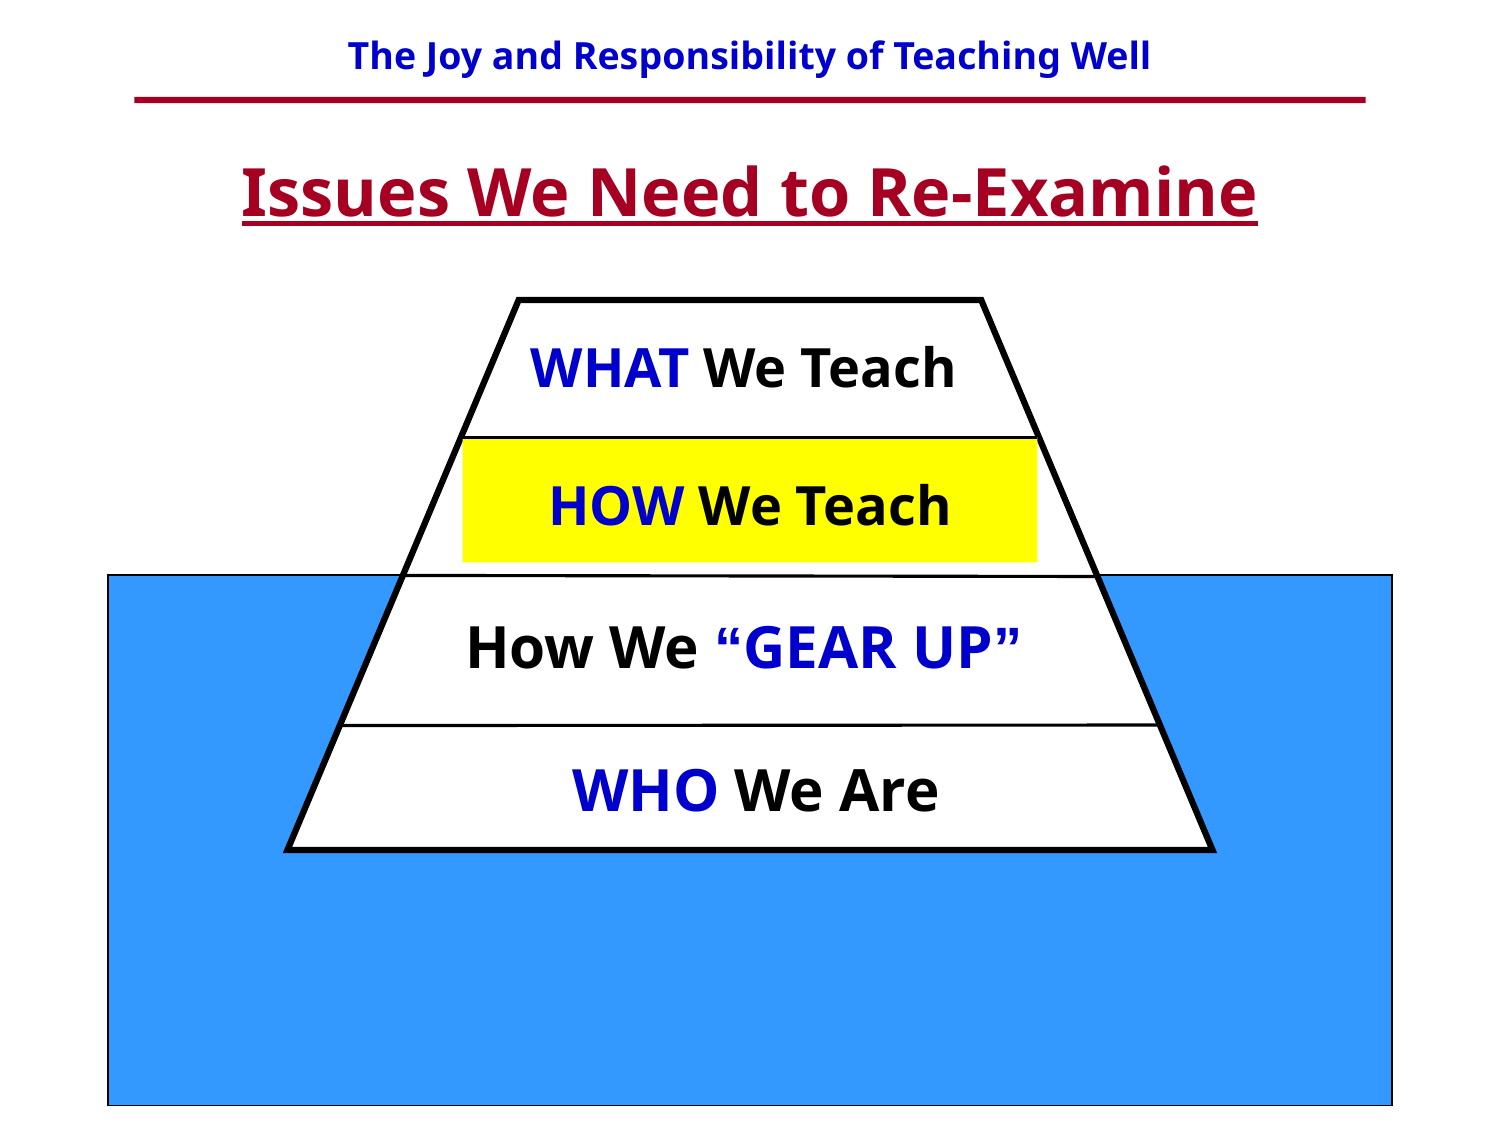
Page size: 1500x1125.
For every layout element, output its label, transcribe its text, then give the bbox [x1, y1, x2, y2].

text_box WHAT We Teach [500, 312, 988, 425]
text_box WHO We Are [349, 725, 1163, 838]
text_box Issues We Need to Re-Examine [196, 142, 1304, 238]
text_box [339, 316, 1160, 725]
text_box How We “GEAR UP” [399, 576, 1088, 713]
text_box [107, 575, 1393, 1106]
text_box [287, 726, 1213, 850]
text_box HOW We Teach [462, 438, 1038, 563]
text_box [513, 299, 987, 312]
